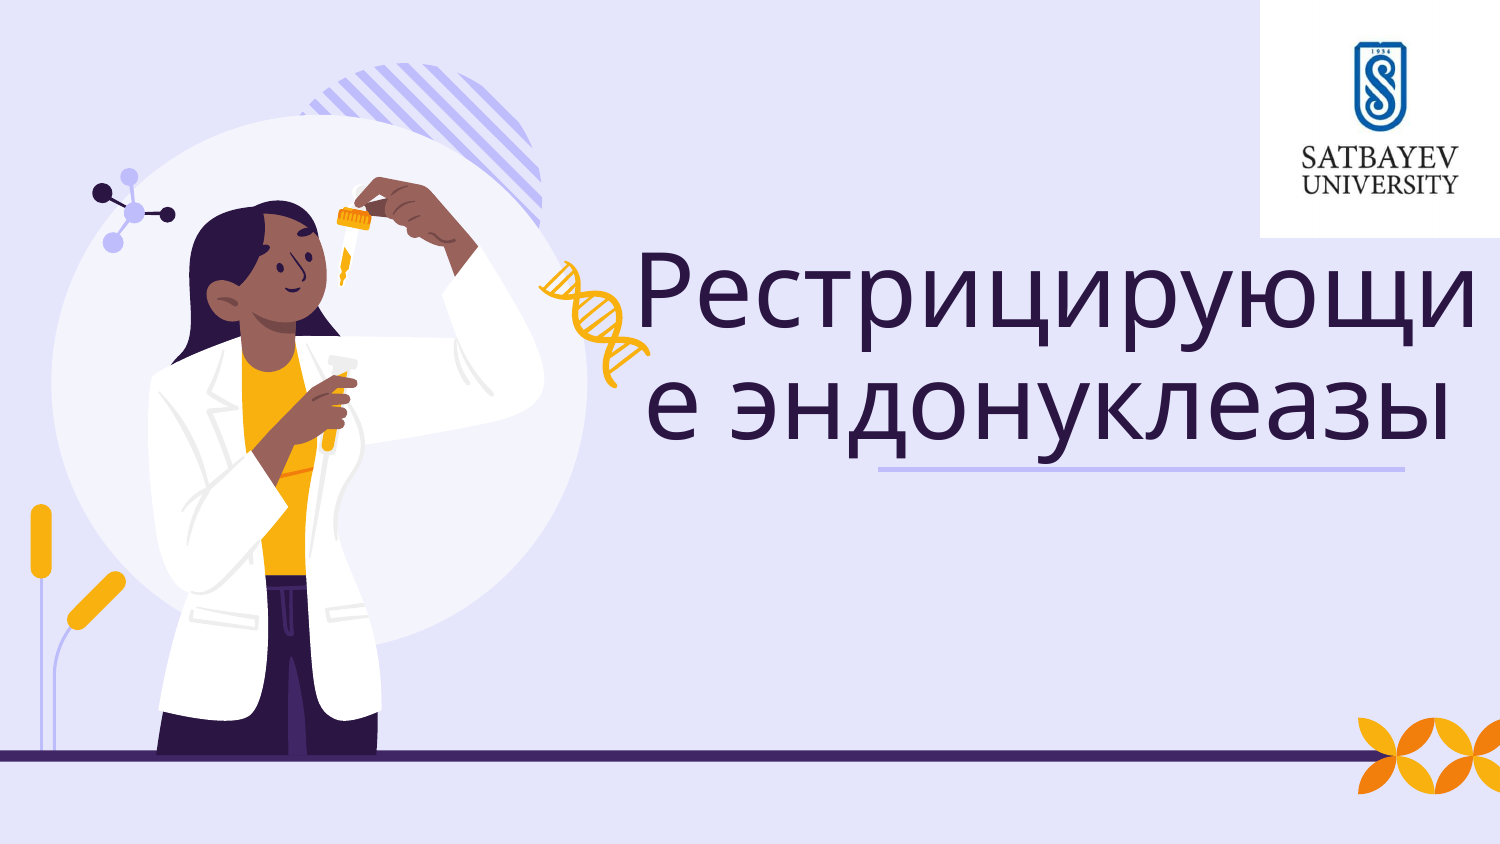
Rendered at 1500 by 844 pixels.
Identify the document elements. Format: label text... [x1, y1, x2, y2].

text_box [141, 176, 557, 756]
title Рестрицирующие эндонуклеазы [602, 238, 1483, 461]
picture [1260, 0, 1500, 238]
